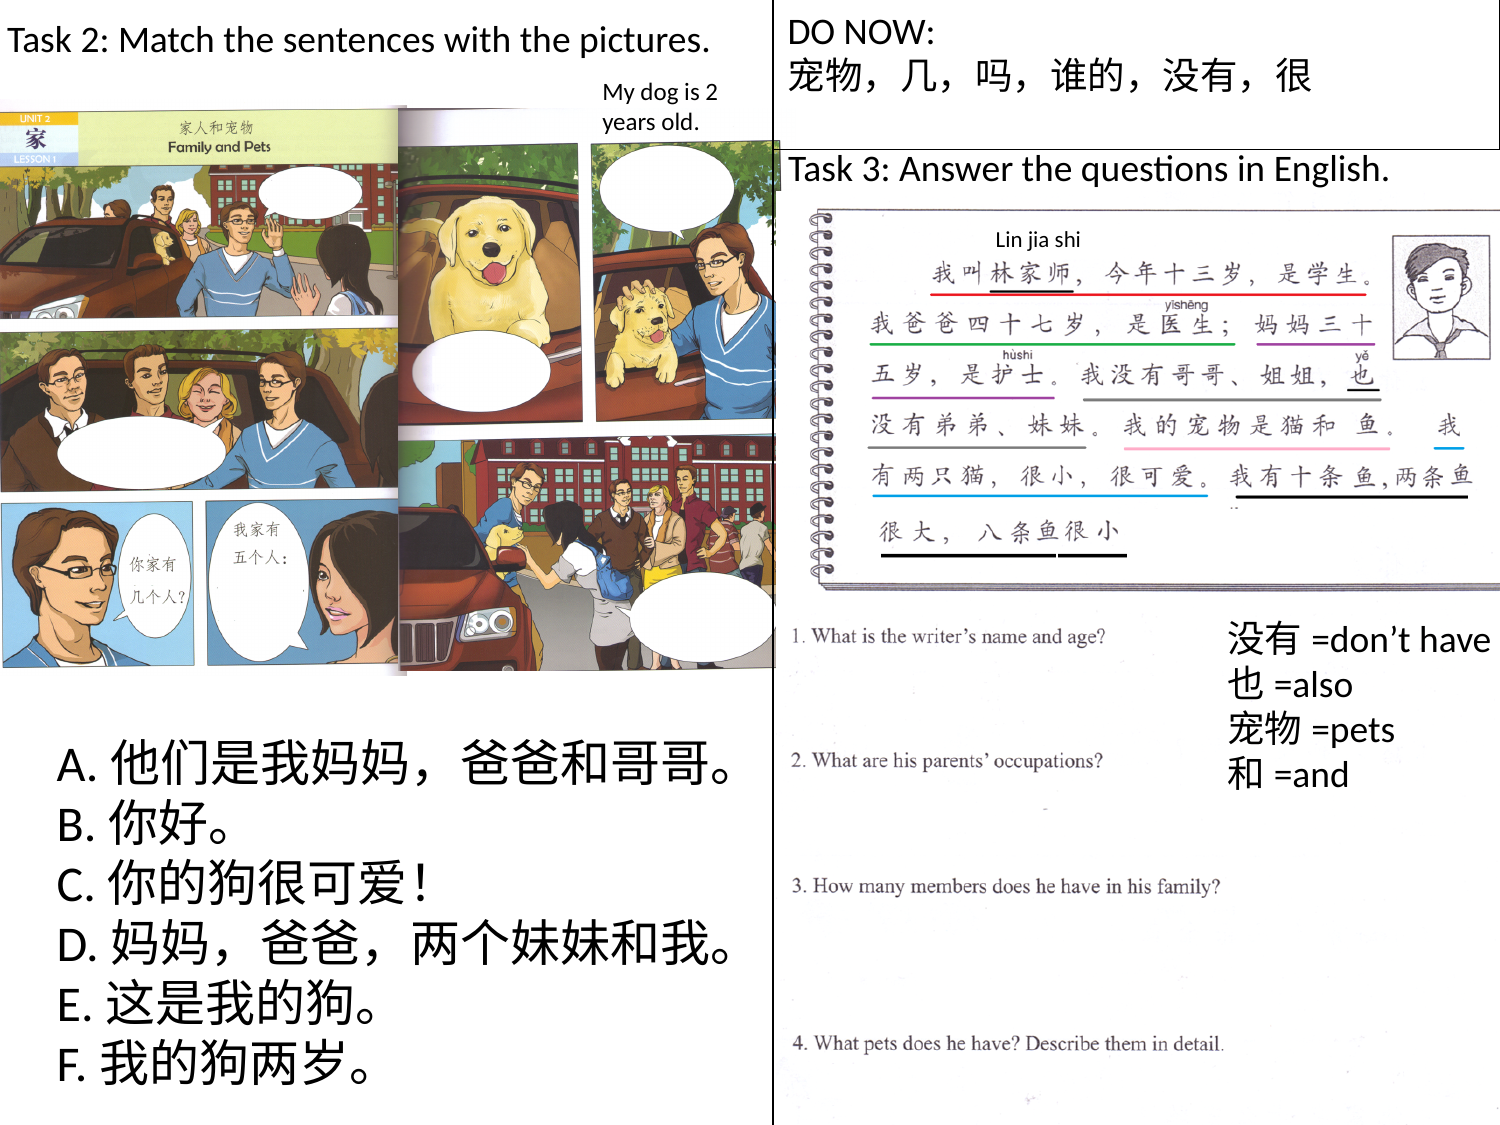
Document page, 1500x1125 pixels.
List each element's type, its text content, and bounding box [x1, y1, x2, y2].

picture [0, 99, 772, 676]
text_box My dog is 2 years old. [587, 68, 768, 107]
picture [774, 108, 1500, 1125]
text_box A.他们是我妈妈，爸爸和哥哥。 B.你好。 C.你的狗很可爱！ D.妈妈，爸爸，两个妹妹和我。 E.这是我的狗。 F.我的狗两岁。 [41, 723, 755, 1099]
text_box Task 2: Match the sentences with the pictures. [0, 7, 768, 68]
text_box Task 3: Answer the questions in English. [801, 150, 1500, 189]
text_box DO NOW: 宠物，几，吗，谁的，没有，很 [774, 0, 1500, 150]
